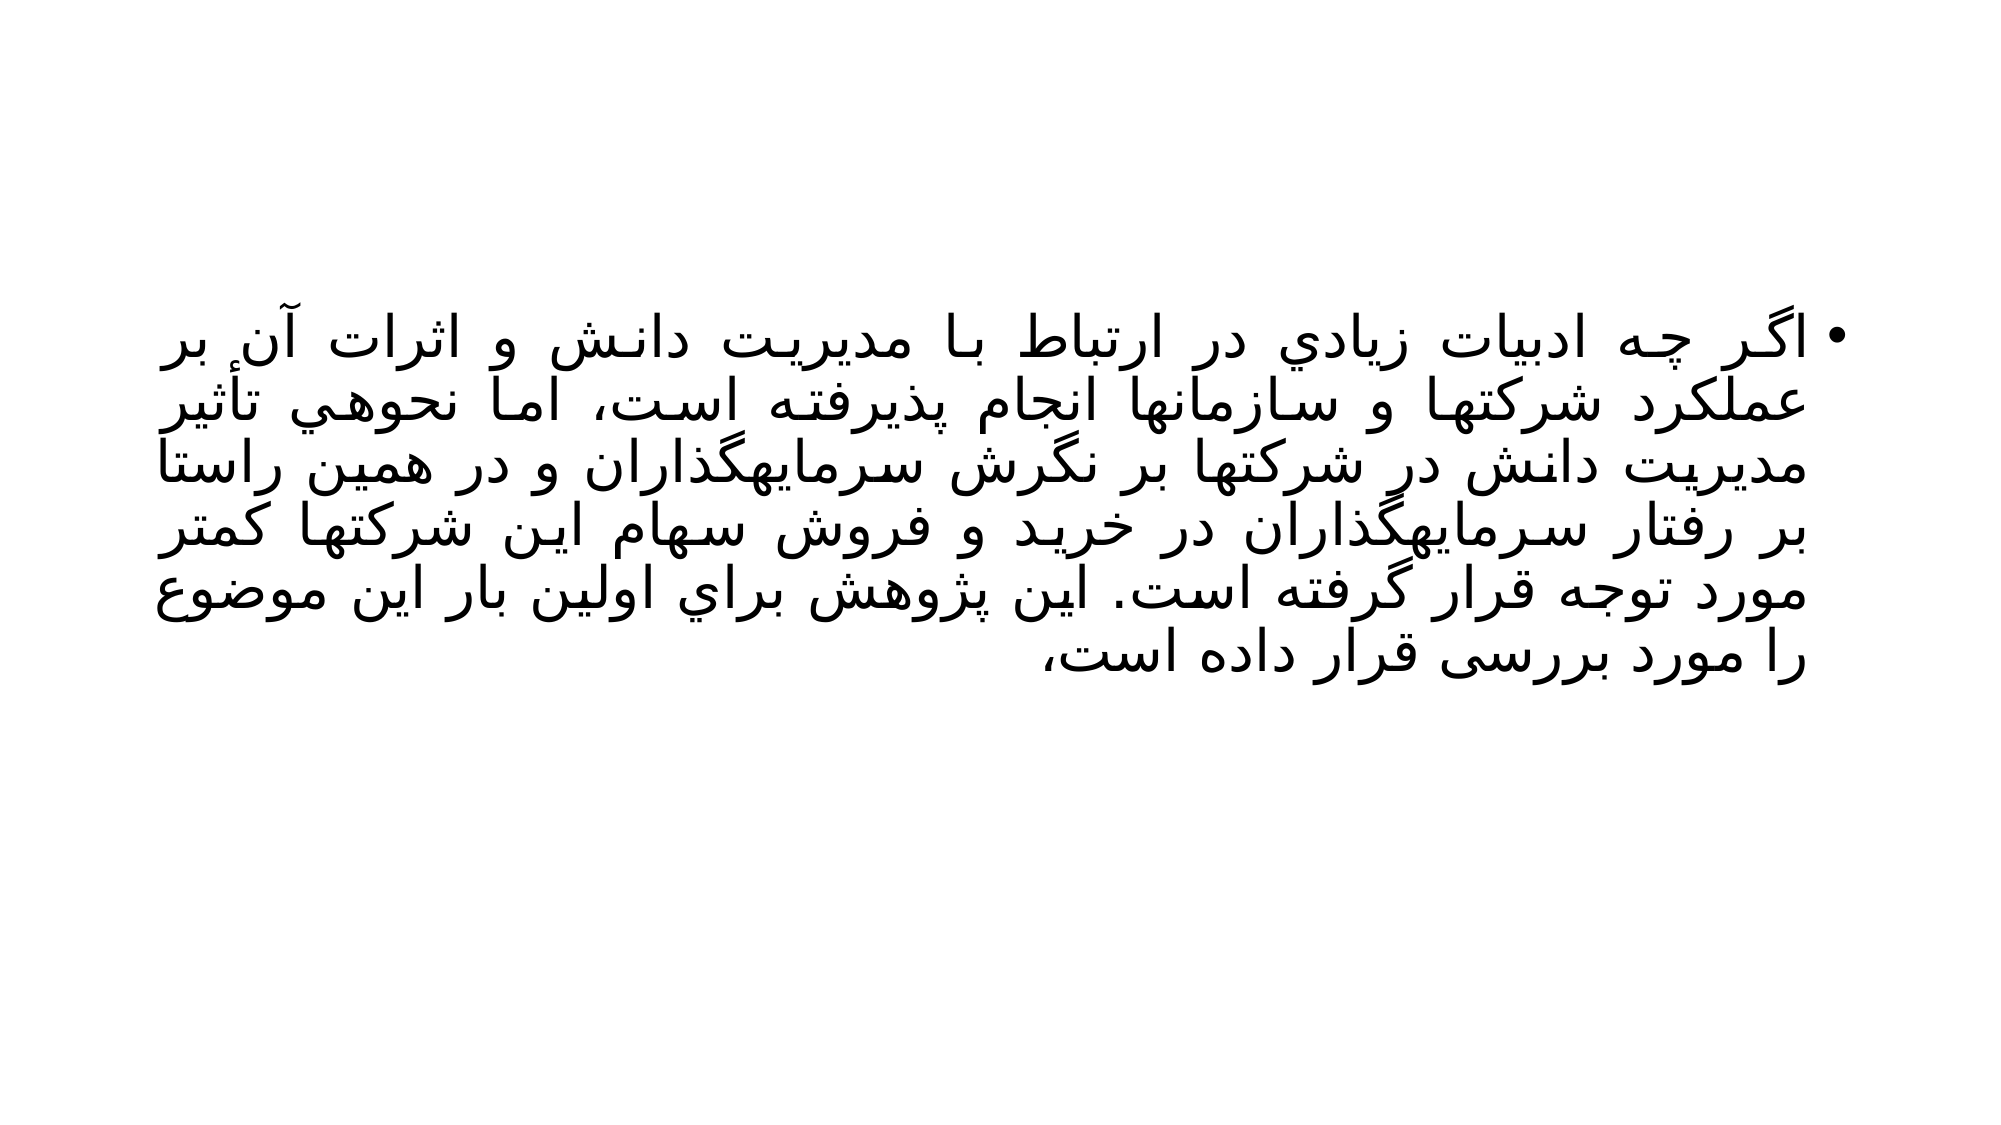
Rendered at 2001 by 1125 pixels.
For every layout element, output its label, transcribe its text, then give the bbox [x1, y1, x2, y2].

list اگر چه ادبیات زیادي در ارتباط با مدیریت دانش و اثرات آن بر عملکرد شرکتها و سازمانها انجام پذیرفته است، اما نحوهي تأثیر مدیریت دانش در شرکتها بر نگرش سرمایهگذاران و در همین راستا بر رفتار سرمایهگذاران در خرید و فروش سهام این شرکتها کمتر مورد توجه قرار گرفته است. این پژوهش براي اولین بار این موضوع را مورد بررسی قرار داده است، [137, 299, 1863, 1014]
